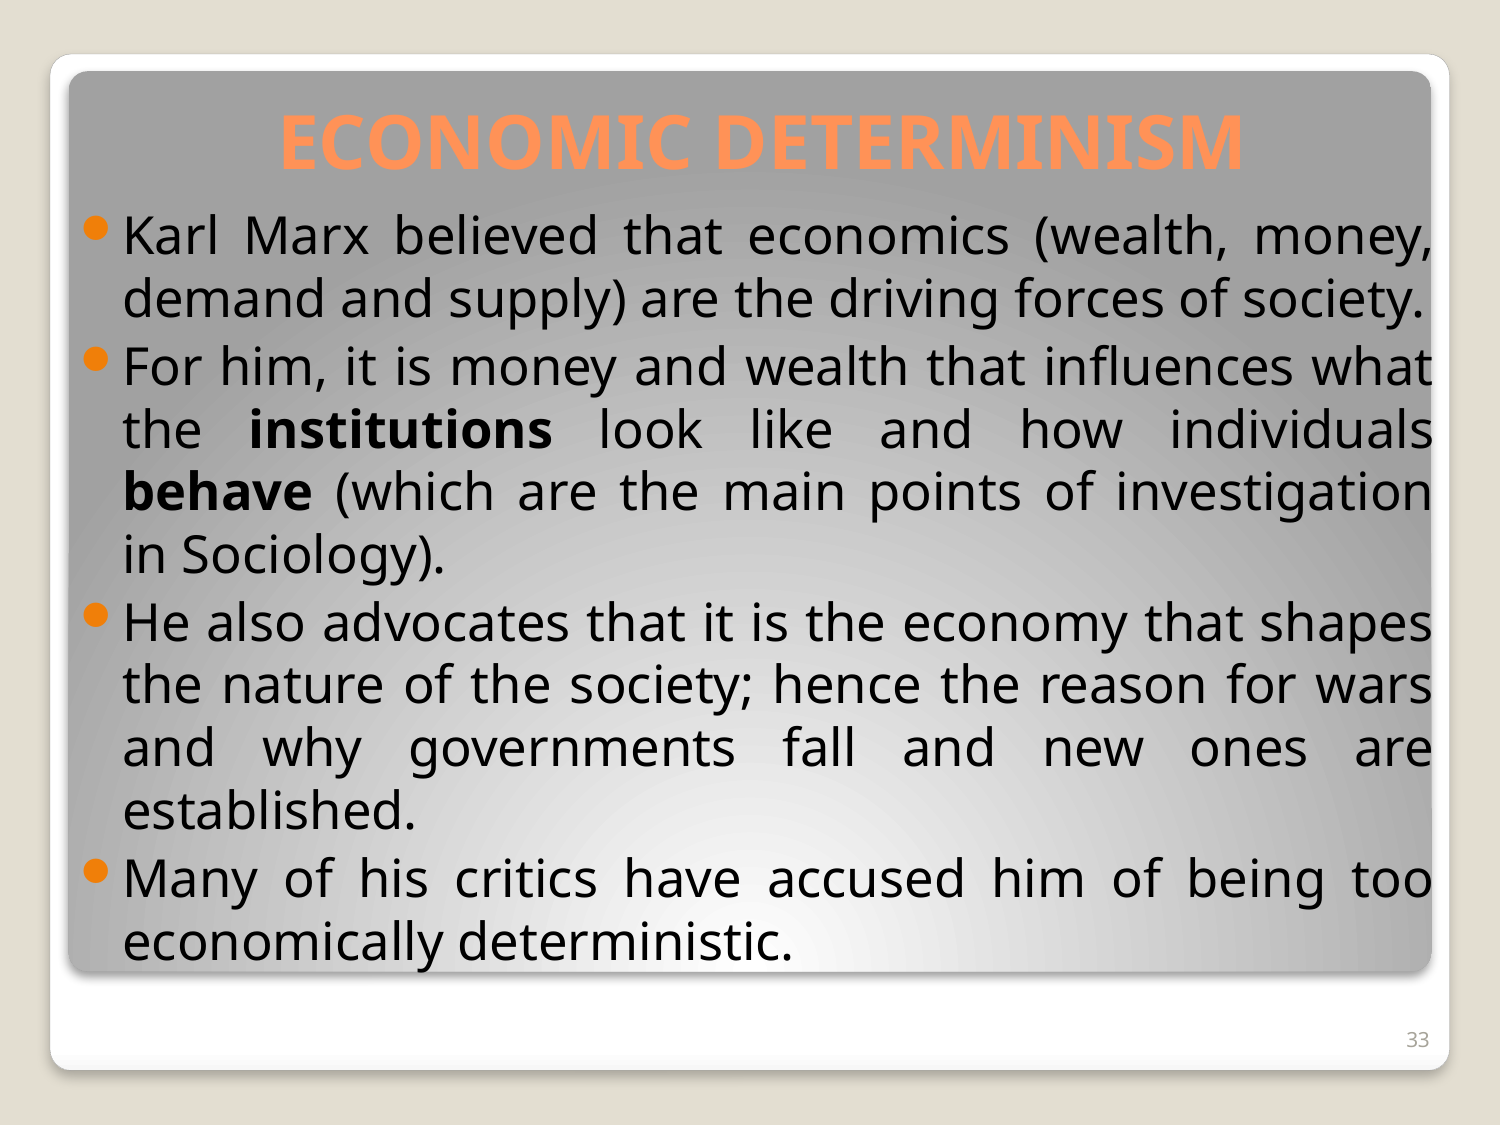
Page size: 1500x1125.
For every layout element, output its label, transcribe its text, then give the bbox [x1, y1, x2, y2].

list Karl Marx believed that economics (wealth, money, demand and supply) are the driving forces of society. For him, it is money and wealth that influences what the institutions look like and how individuals behave (which are the main points of investigation in Sociology). He also advocates that it is the economy that shapes the nature of the society; hence the reason for wars and why governments fall and new ones are established. Many of his critics have accused him of being too economically deterministic. [50, 187, 1450, 1013]
slide_number 33 [1369, 1002, 1445, 1063]
title ECONOMIC DETERMINISM [75, 75, 1450, 187]
